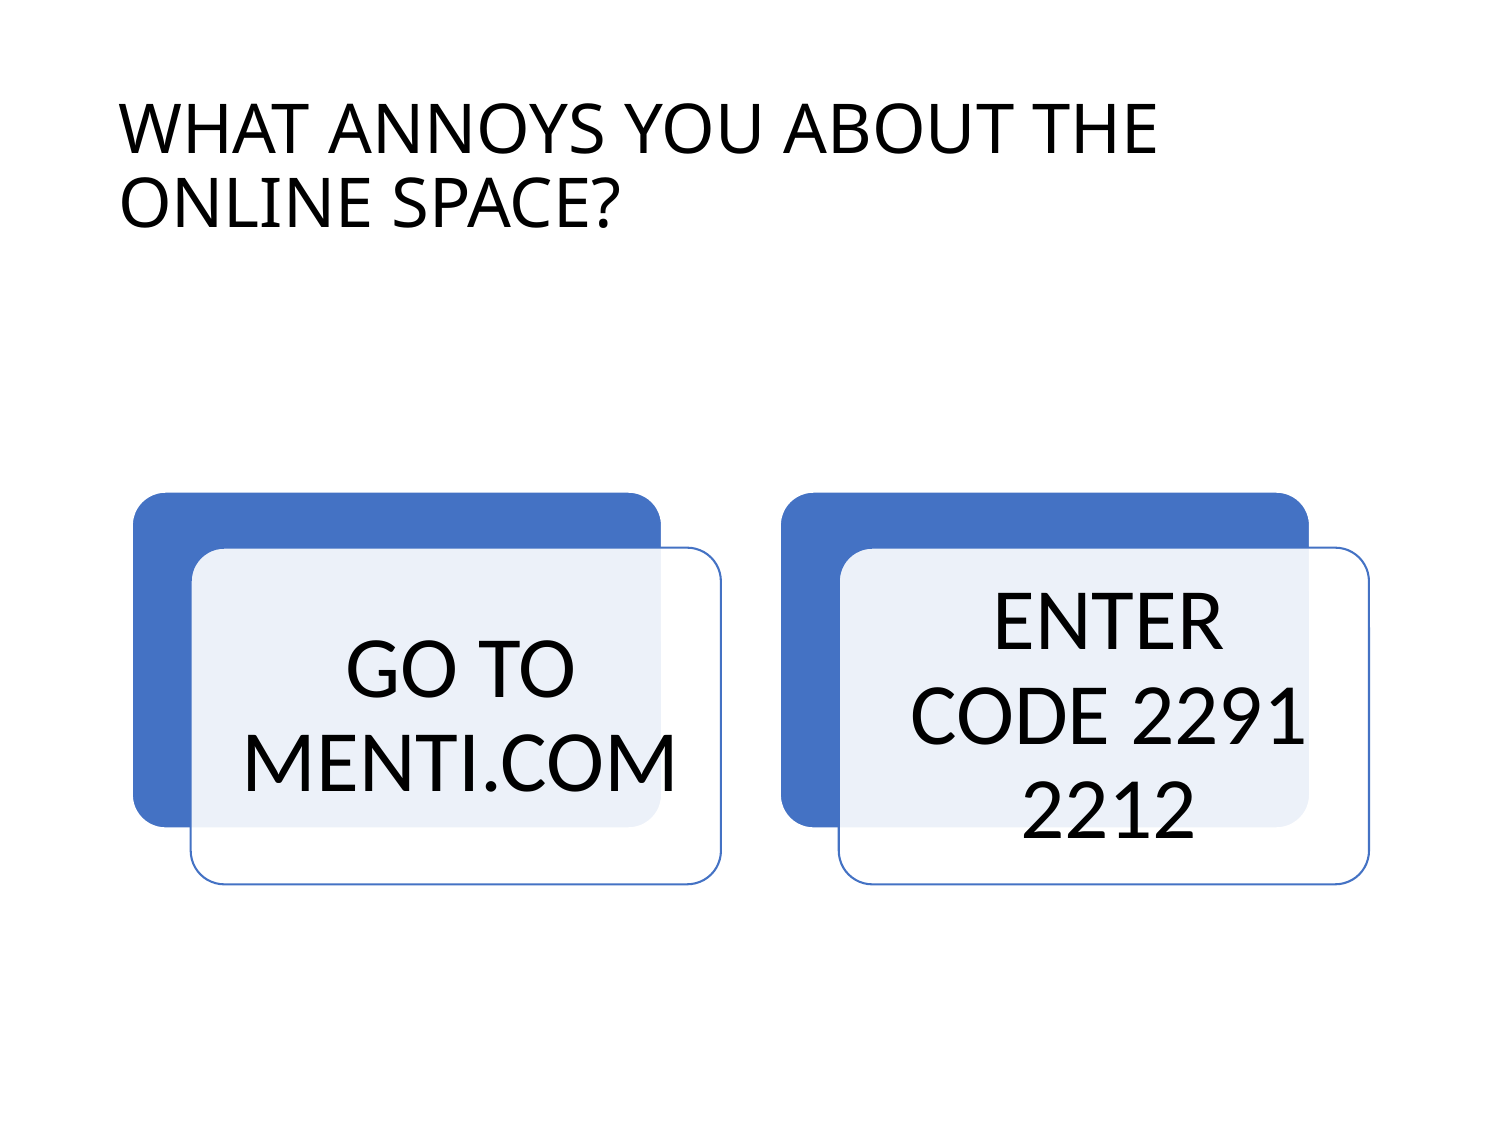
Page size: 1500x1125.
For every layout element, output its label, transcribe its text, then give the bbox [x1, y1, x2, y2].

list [131, 391, 1370, 985]
title WHAT ANNOYS YOU ABOUT THE ONLINE SPACE? [103, 59, 1397, 278]
